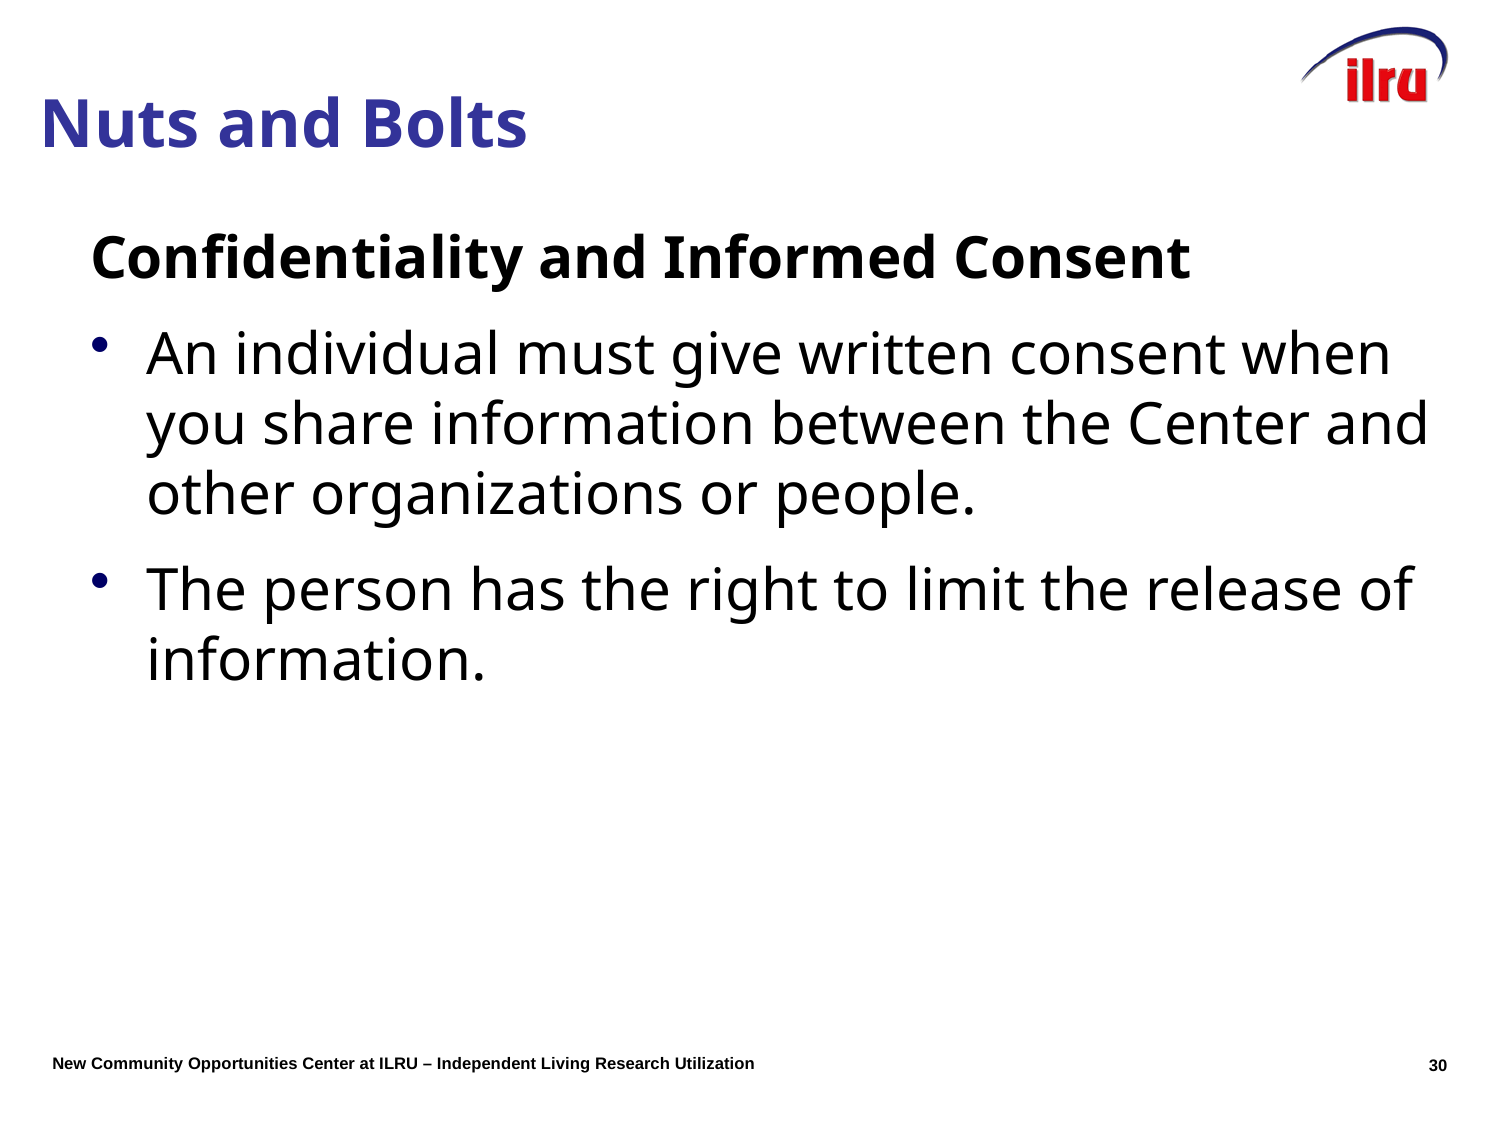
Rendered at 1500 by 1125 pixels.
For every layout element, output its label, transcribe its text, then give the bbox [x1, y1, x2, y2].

picture [1299, 24, 1463, 62]
slide_number 29 [1362, 1046, 1463, 1088]
list Confidentiality and Informed Consent An individual must give written consent when you share information between the Center and other organizations or people. The person has the right to limit the release of information. [74, 212, 1476, 1013]
title Nuts and Bolts [24, 62, 1463, 181]
